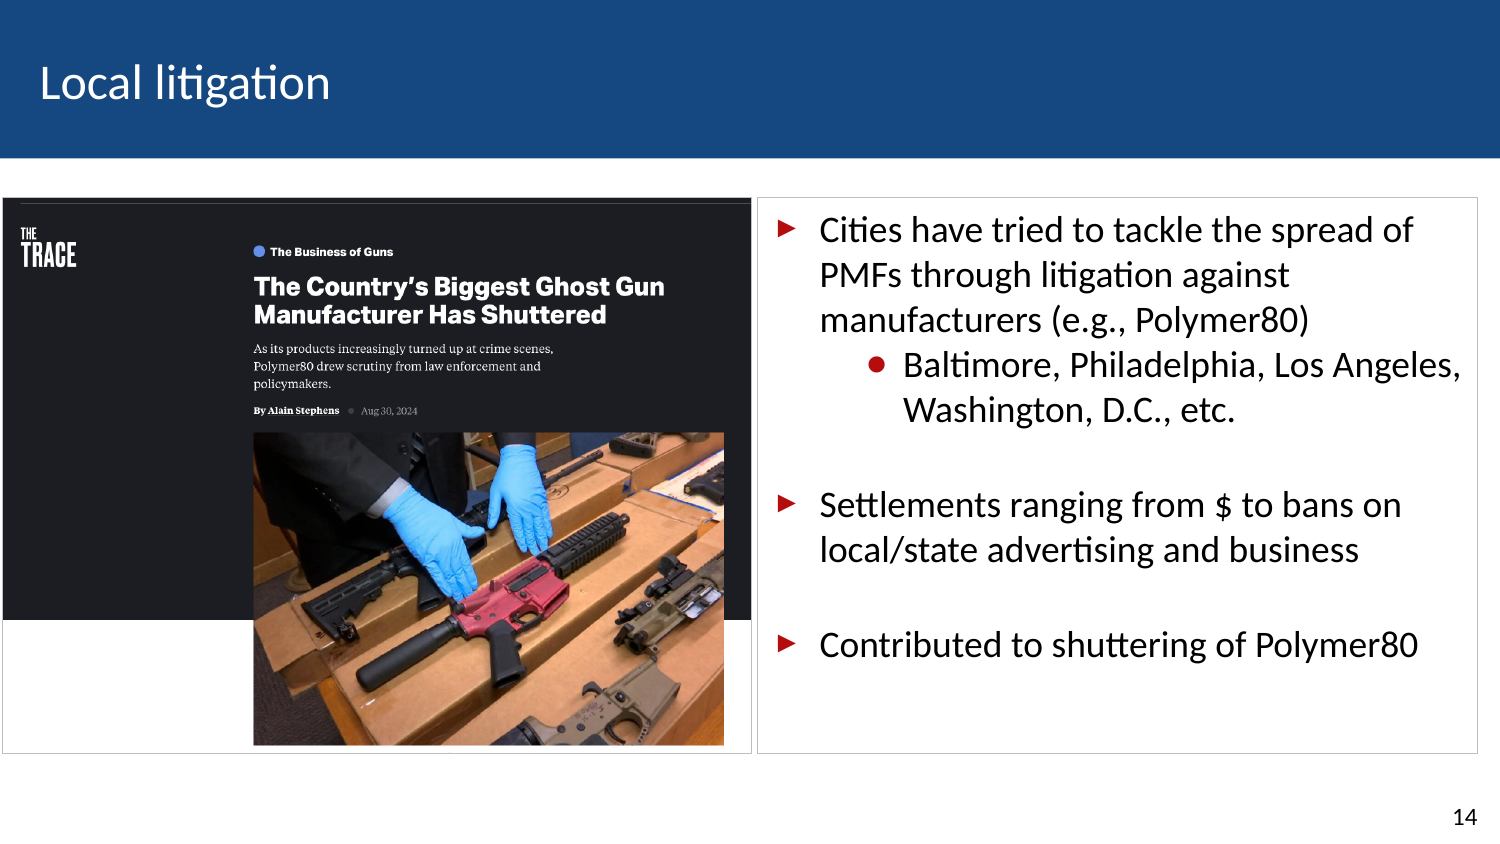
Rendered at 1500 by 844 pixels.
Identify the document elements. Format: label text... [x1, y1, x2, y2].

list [2, 196, 752, 755]
title Local litigation [24, 8, 1478, 150]
list Cities have tried to tackle the spread of PMFs through litigation against manufacturers (e.g., Polymer80) Baltimore, Philadelphia, Los Angeles, Washington, D.C., etc. Settlements ranging from $ to bans on local/state advertising and business Contributed to shuttering of Polymer80 [757, 197, 1478, 754]
